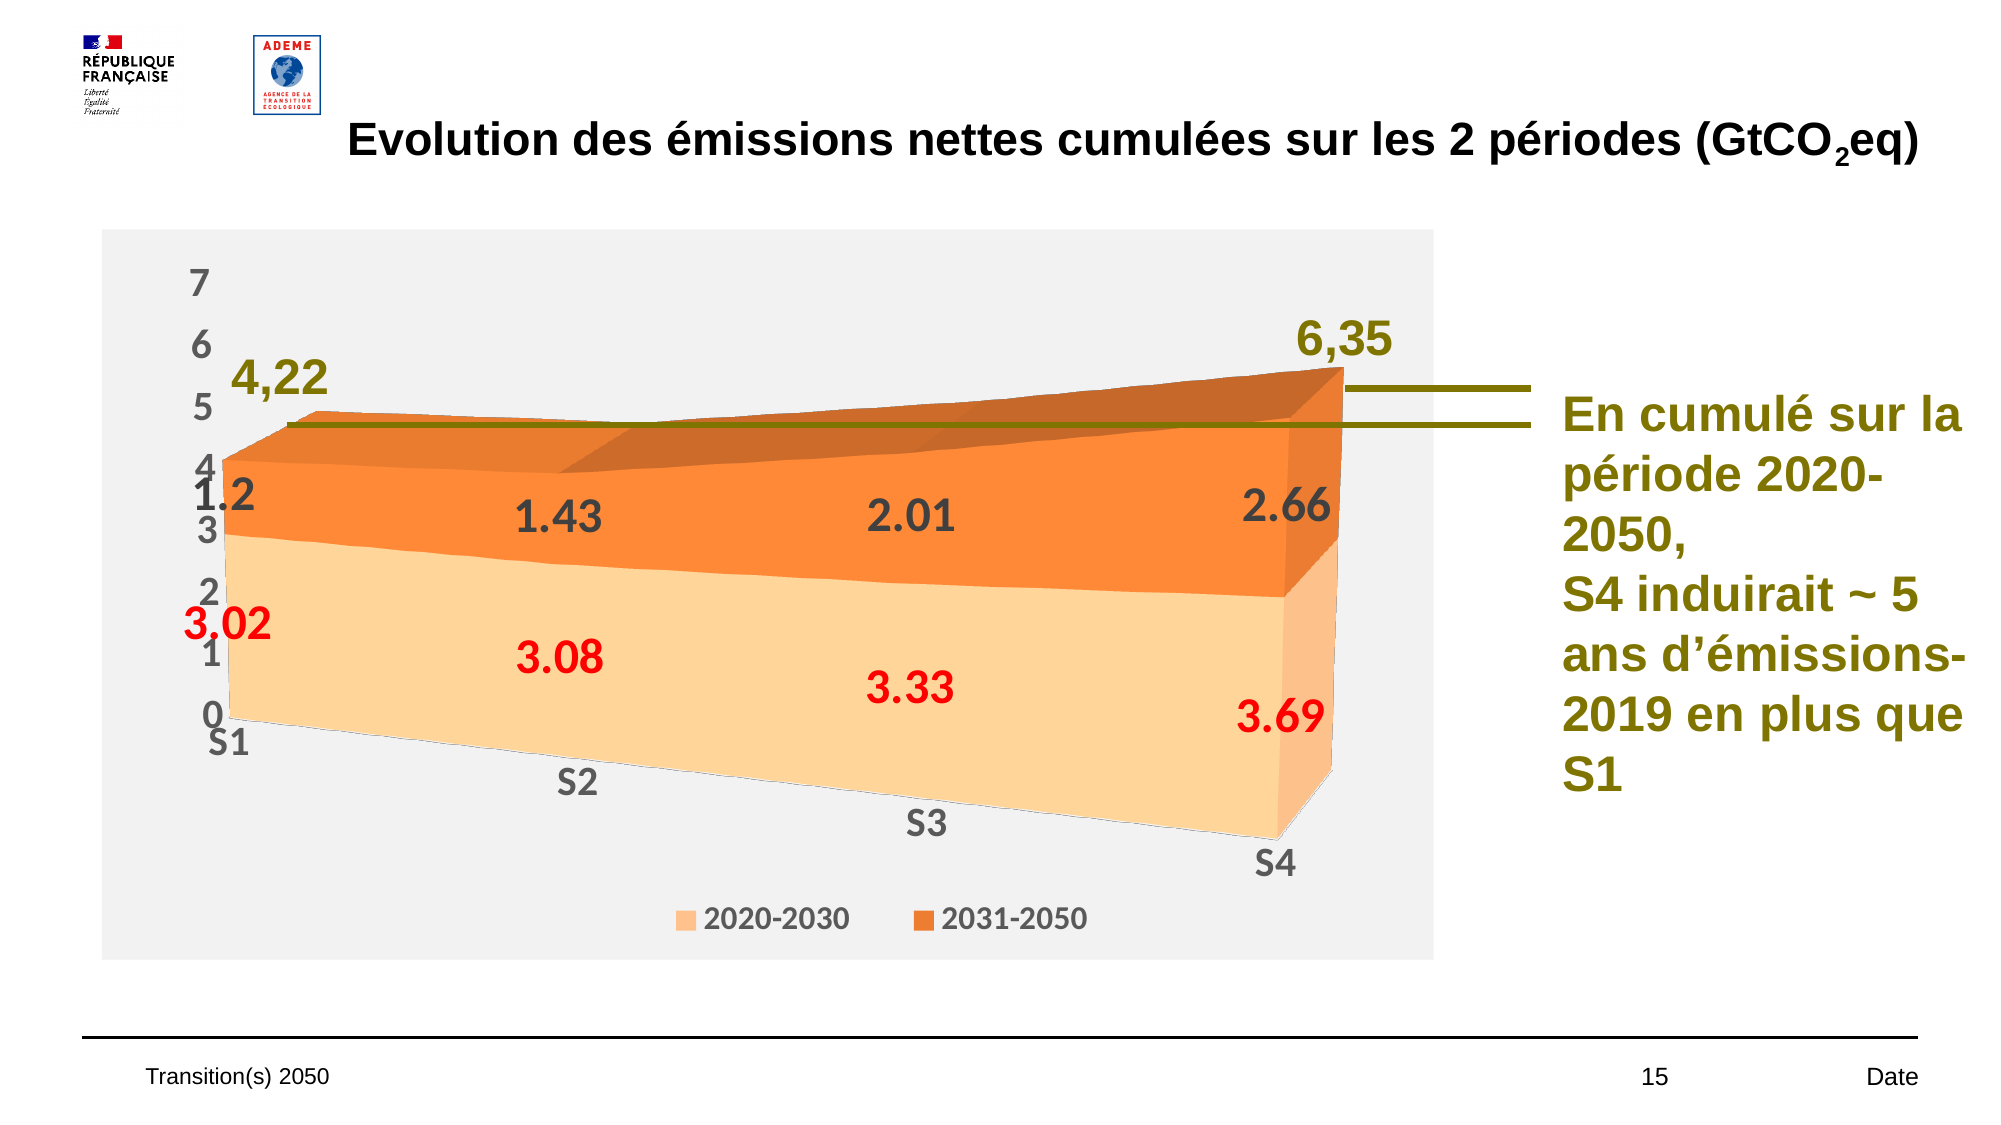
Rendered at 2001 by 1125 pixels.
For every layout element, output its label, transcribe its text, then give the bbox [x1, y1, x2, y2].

text_box En cumulé sur la période 2020-2050, S4 induirait ~ 5 ans d’émissions-2019 en plus que S1 [1547, 373, 2000, 809]
picture [244, 26, 330, 124]
picture [69, 21, 188, 128]
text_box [101, 229, 1532, 960]
title Evolution des émissions nettes cumulées sur les 2 périodes (GtCO2eq) [332, 81, 1938, 174]
slide_number 15 [1566, 1045, 1684, 1105]
